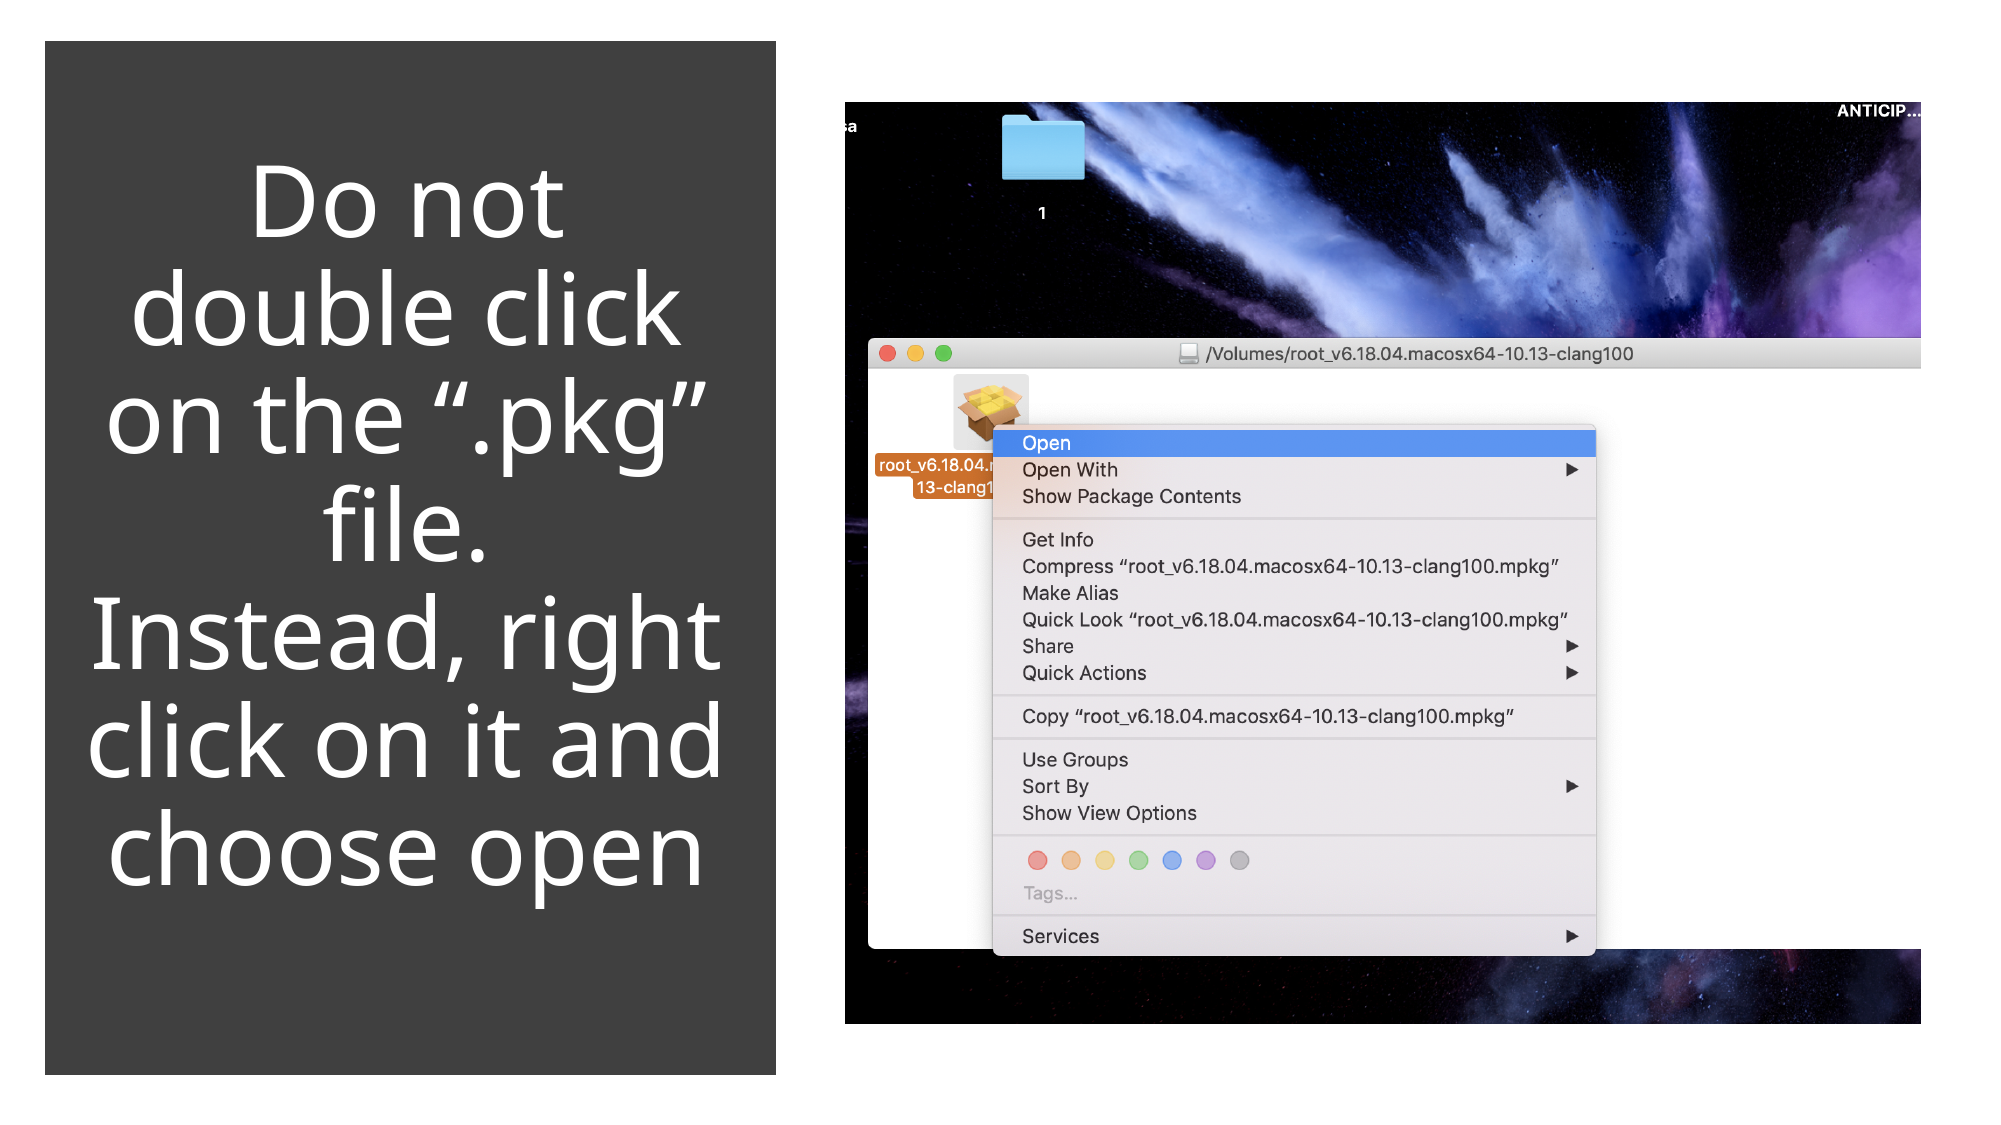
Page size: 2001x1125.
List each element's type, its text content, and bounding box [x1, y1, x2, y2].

title Do not double click on the “.pkg” file. Instead, right click on it and choose open [69, 121, 744, 936]
picture [845, 102, 1921, 1024]
text_box [54, 50, 767, 1066]
